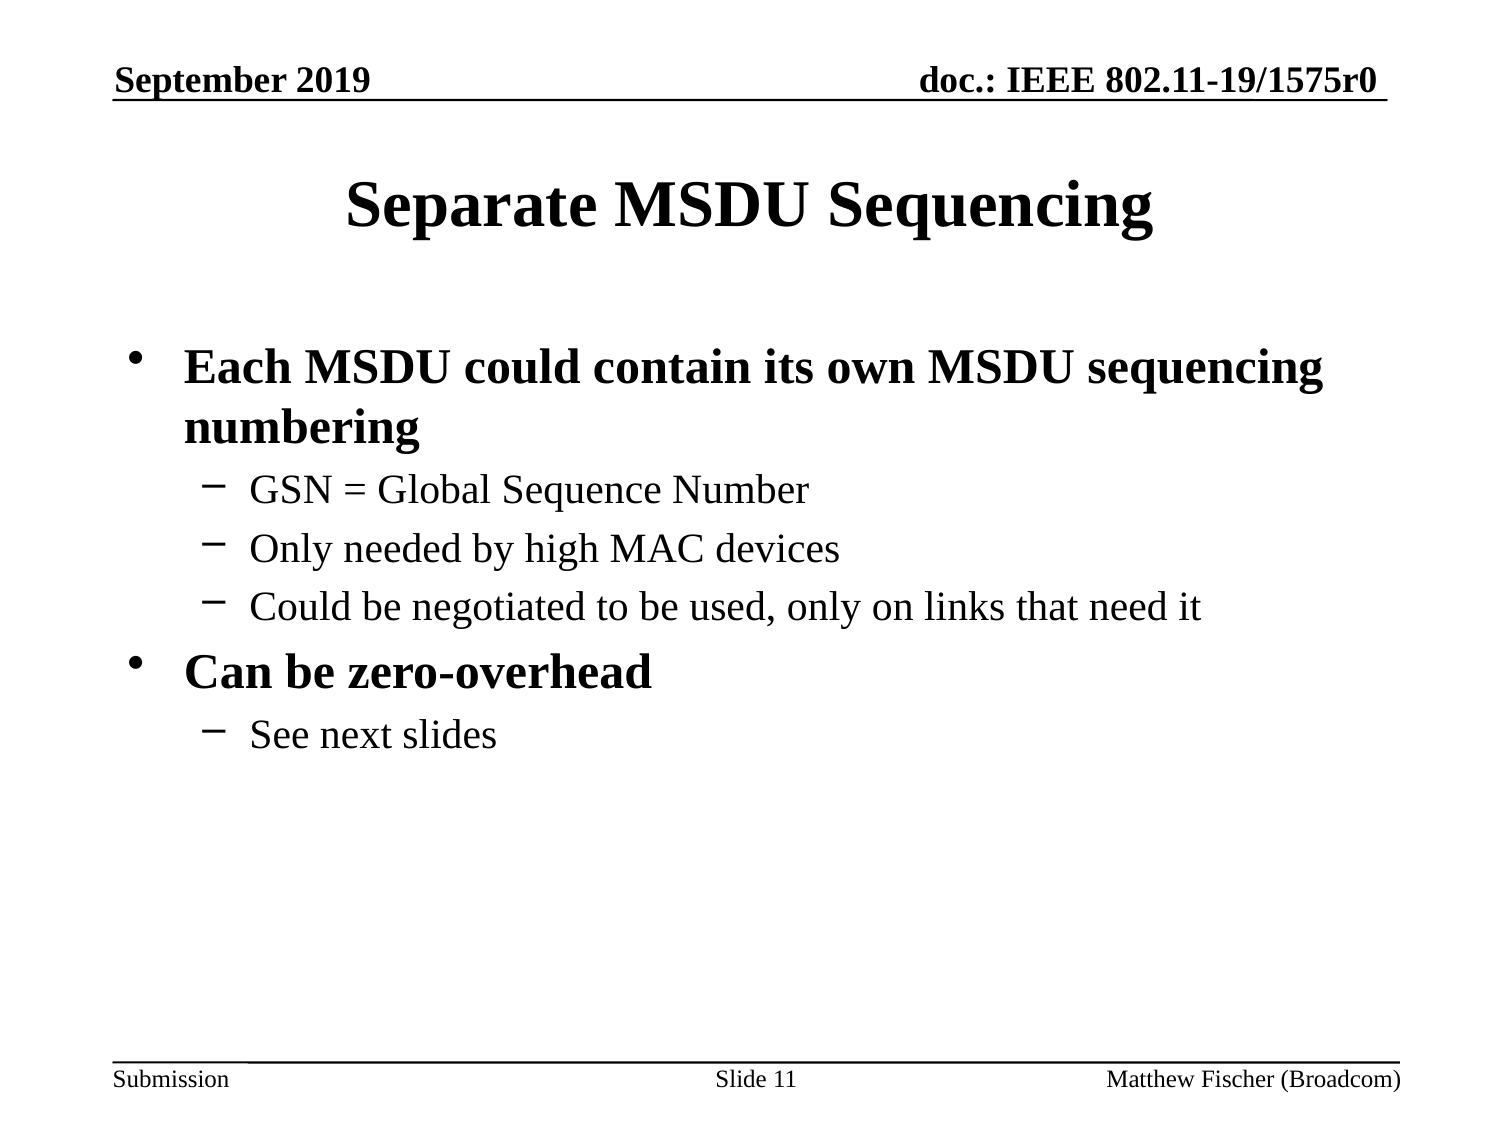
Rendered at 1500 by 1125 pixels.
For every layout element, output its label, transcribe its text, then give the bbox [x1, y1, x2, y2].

slide_number Slide 11 [712, 1061, 800, 1093]
footer Matthew Fischer (Broadcom) [1102, 1061, 1402, 1093]
list Each MSDU could contain its own MSDU sequencing numbering GSN = Global Sequence Number Only needed by high MAC devices Could be negotiated to be used, only on links that need it Can be zero-overhead See next slides [112, 326, 1388, 1002]
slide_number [114, 54, 374, 101]
title Separate MSDU Sequencing [112, 112, 1388, 288]
